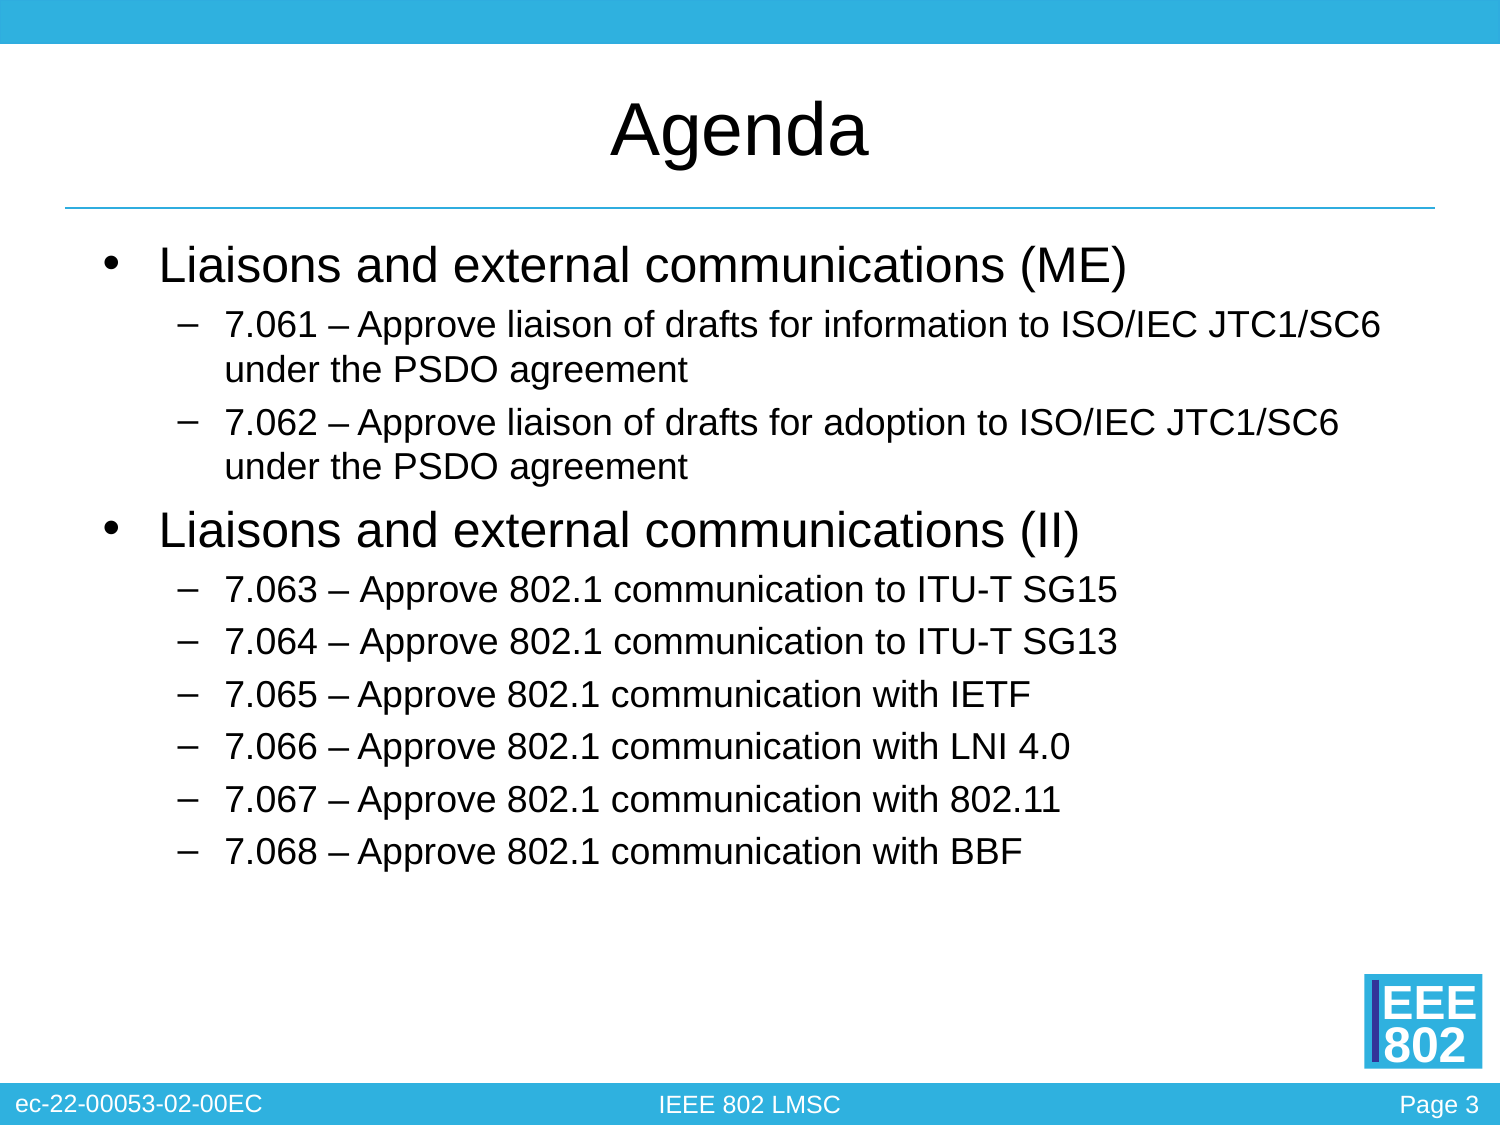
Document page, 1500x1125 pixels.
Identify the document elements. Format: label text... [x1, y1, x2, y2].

list Liaisons and external communications (ME) 7.061 – Approve liaison of drafts for information to ISO/IEC JTC1/SC6 under the PSDO agreement 7.062 – Approve liaison of drafts for adoption to ISO/IEC JTC1/SC6 under the PSDO agreement Liaisons and external communications (II) 7.063 – Approve 802.1 communication to ITU-T SG15 7.064 – Approve 802.1 communication to ITU-T SG13 7.065 – Approve 802.1 communication with IETF 7.066 – Approve 802.1 communication with LNI 4.0 7.067 – Approve 802.1 communication with 802.11 7.068 – Approve 802.1 communication with BBF [87, 224, 1447, 975]
title Agenda [112, 31, 1388, 219]
